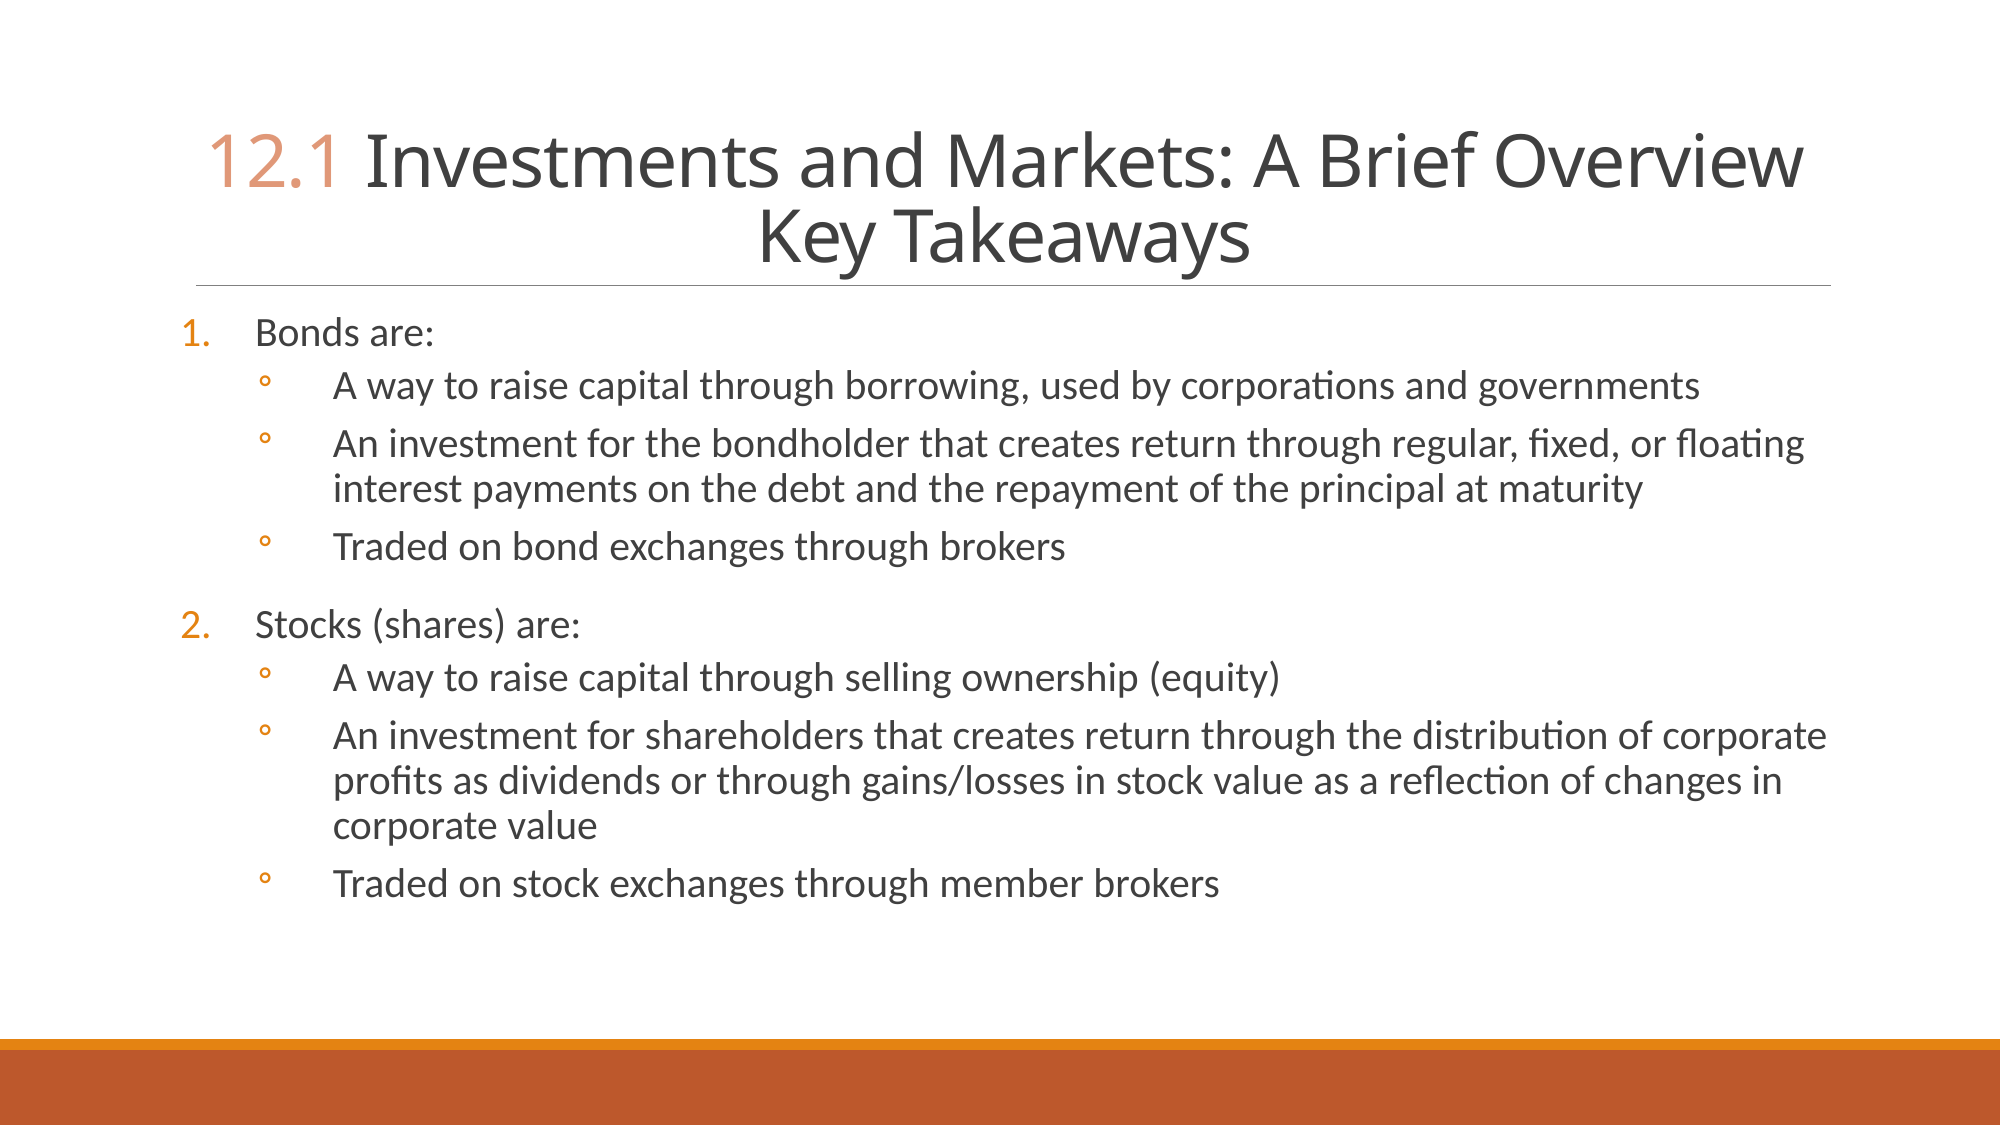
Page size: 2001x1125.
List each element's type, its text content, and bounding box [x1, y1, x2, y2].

list Bonds are: A way to raise capital through borrowing, used by corporations and governments An investment for the bondholder that creates return through regular, fixed, or floating interest payments on the debt and the repayment of the principal at maturity Traded on bond exchanges through brokers Stocks (shares) are: A way to raise capital through selling ownership (equity) An investment for shareholders that creates return through the distribution of corporate profits as dividends or through gains/losses in stock value as a reflection of changes in corporate value Traded on stock exchanges through member brokers [180, 302, 1830, 963]
title 12.1 Investments and Markets: A Brief Overview Key Takeaways [180, 47, 1830, 285]
